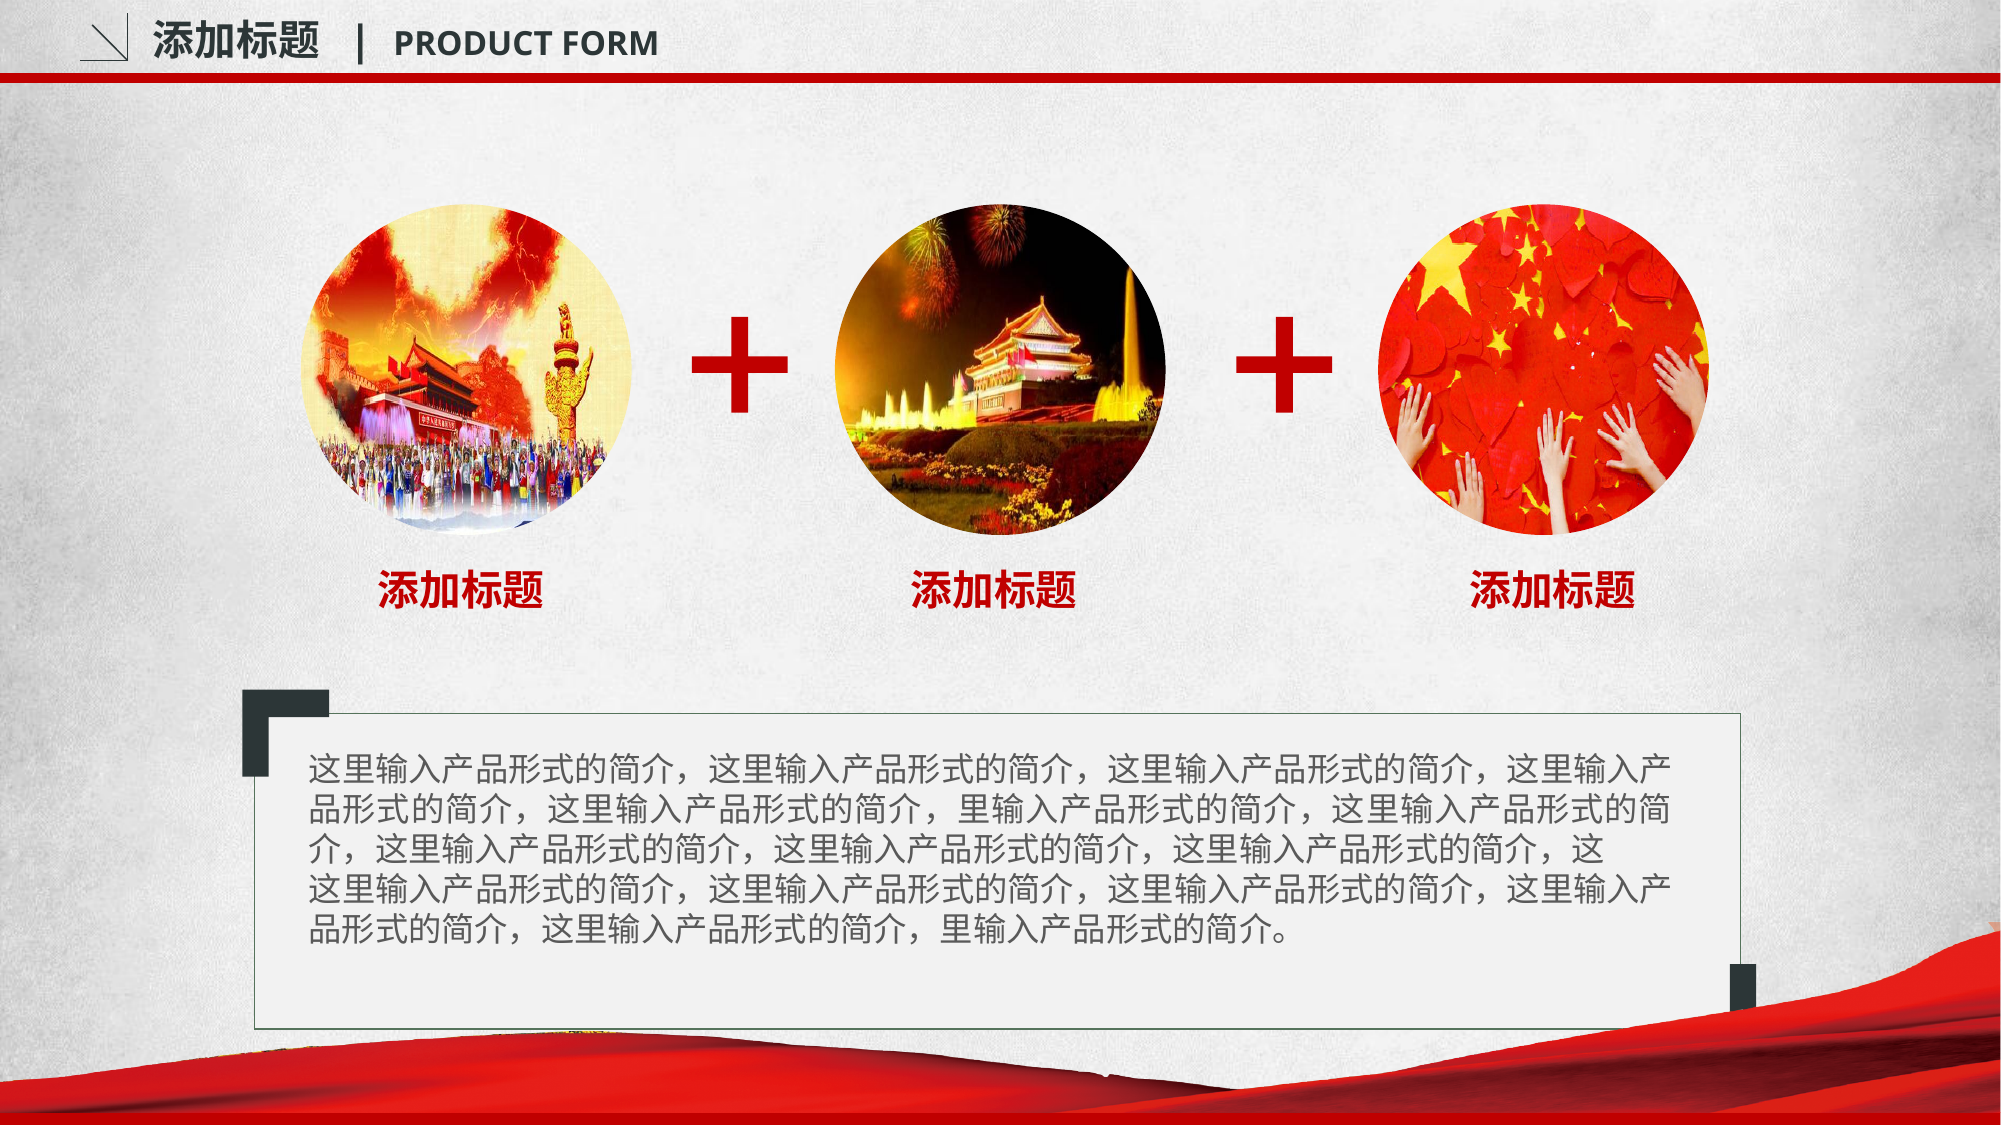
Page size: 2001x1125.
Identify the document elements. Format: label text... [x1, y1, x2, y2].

text_box 添加标题 [324, 555, 598, 621]
text_box [300, 204, 632, 536]
text_box [691, 316, 788, 413]
text_box [1236, 316, 1333, 413]
text_box [254, 713, 1741, 920]
picture [0, 0, 2001, 73]
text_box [80, 12, 128, 61]
text_box 这里输入产品形式的简介，这里输入产品形式的简介，这里输入产品形式的简介，这里输入产品形式的简介，这里输入产品形式的简介，里输入产品形式的简介，这里输入产品形式的简介，这里输入产品形式的简介，这里输入产品形式的简介，这里输入产品形式的简介，这 这里输入产品形式的简介，这里输入产品形式的简介，这里输入产品形式的简介，这里输入产品形式的简介，这里输入产品形式的简介，里输入产品形式的简介。 [293, 741, 1689, 920]
text_box 添加标题 [1416, 555, 1690, 621]
text_box 添加标题 | PRODUCT FORM [137, 5, 1213, 73]
text_box [1378, 204, 1709, 536]
picture [0, 83, 2001, 1113]
text_box [834, 204, 1166, 536]
text_box 添加标题 [857, 555, 1131, 621]
text_box [242, 689, 330, 777]
